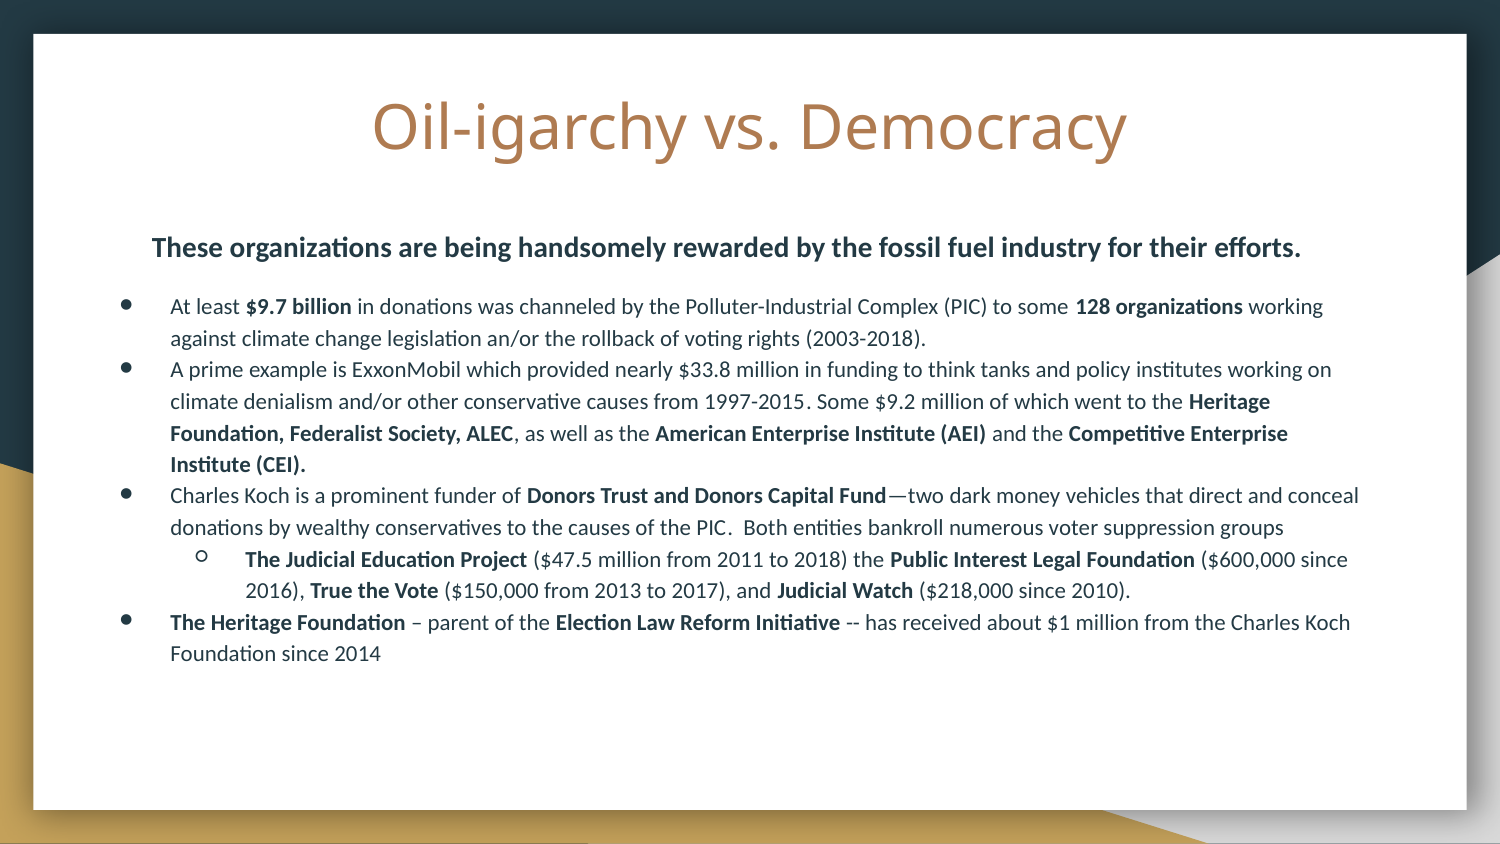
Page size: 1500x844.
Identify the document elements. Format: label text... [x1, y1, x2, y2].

text_box These organizations are being handsomely rewarded by the fossil fuel industry for their efforts. At least $9.7 billion in donations was channeled by the Polluter-Industrial Complex (PIC) to some 128 organizations working against climate change legislation an/or the rollback of voting rights (2003-2018). A prime example is ExxonMobil which provided nearly $33.8 million in funding to think tanks and policy institutes working on climate denialism and/or other conservative causes from 1997-2015. Some $9.2 million of which went to the Heritage Foundation, Federalist Society, ALEC, as well as the American Enterprise Institute (AEI) and the Competitive Enterprise Institute (CEI). Charles Koch is a prominent funder of Donors Trust and Donors Capital Fund—two dark money vehicles that direct and conceal donations by wealthy conservatives to the causes of the PIC. Both entities bankroll numerous voter suppression groups The Judicial Education Project ($47.5 million from 2011 to 2018) the Public Interest Legal Foundation ($600,000 since 2016), True the Vote ($150,000 from 2013 to 2017), and Judicial Watch ($218,000 since 2010). The Heritage Foundation – parent of the Election Law Reform Initiative -- has received about $1 million from the Charles Koch Foundation since 2014 [80, 207, 1381, 734]
title Oil-igarchy vs. Democracy [134, 71, 1366, 207]
